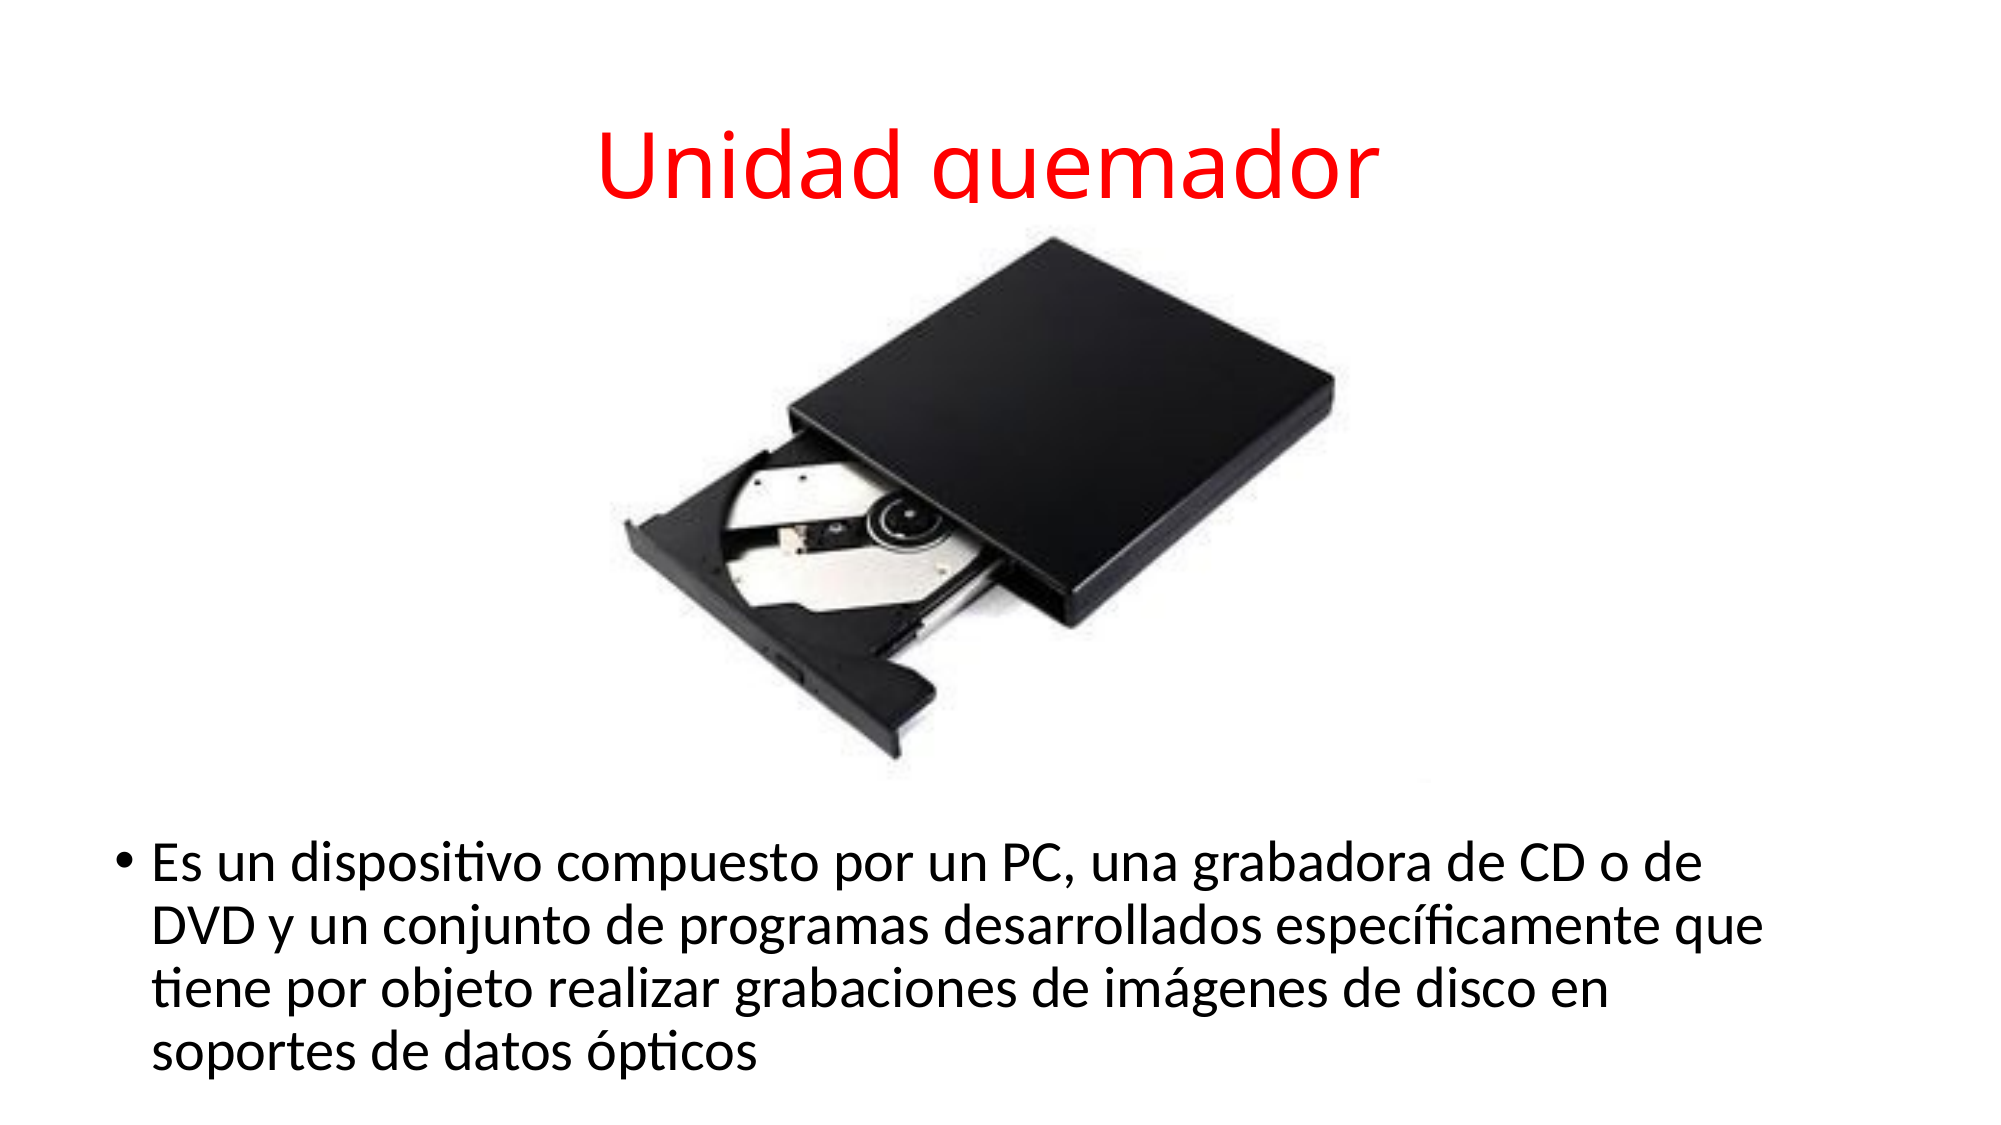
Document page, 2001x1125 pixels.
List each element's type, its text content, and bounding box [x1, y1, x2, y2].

picture [565, 203, 1431, 783]
list Es un dispositivo compuesto por un PC, una grabadora de CD o de DVD y un conjunto de programas desarrollados específicamente que tiene por objeto realizar grabaciones de imágenes de disco en soportes de datos ópticos [99, 823, 1787, 1096]
title Unidad quemador [137, 59, 1863, 278]
